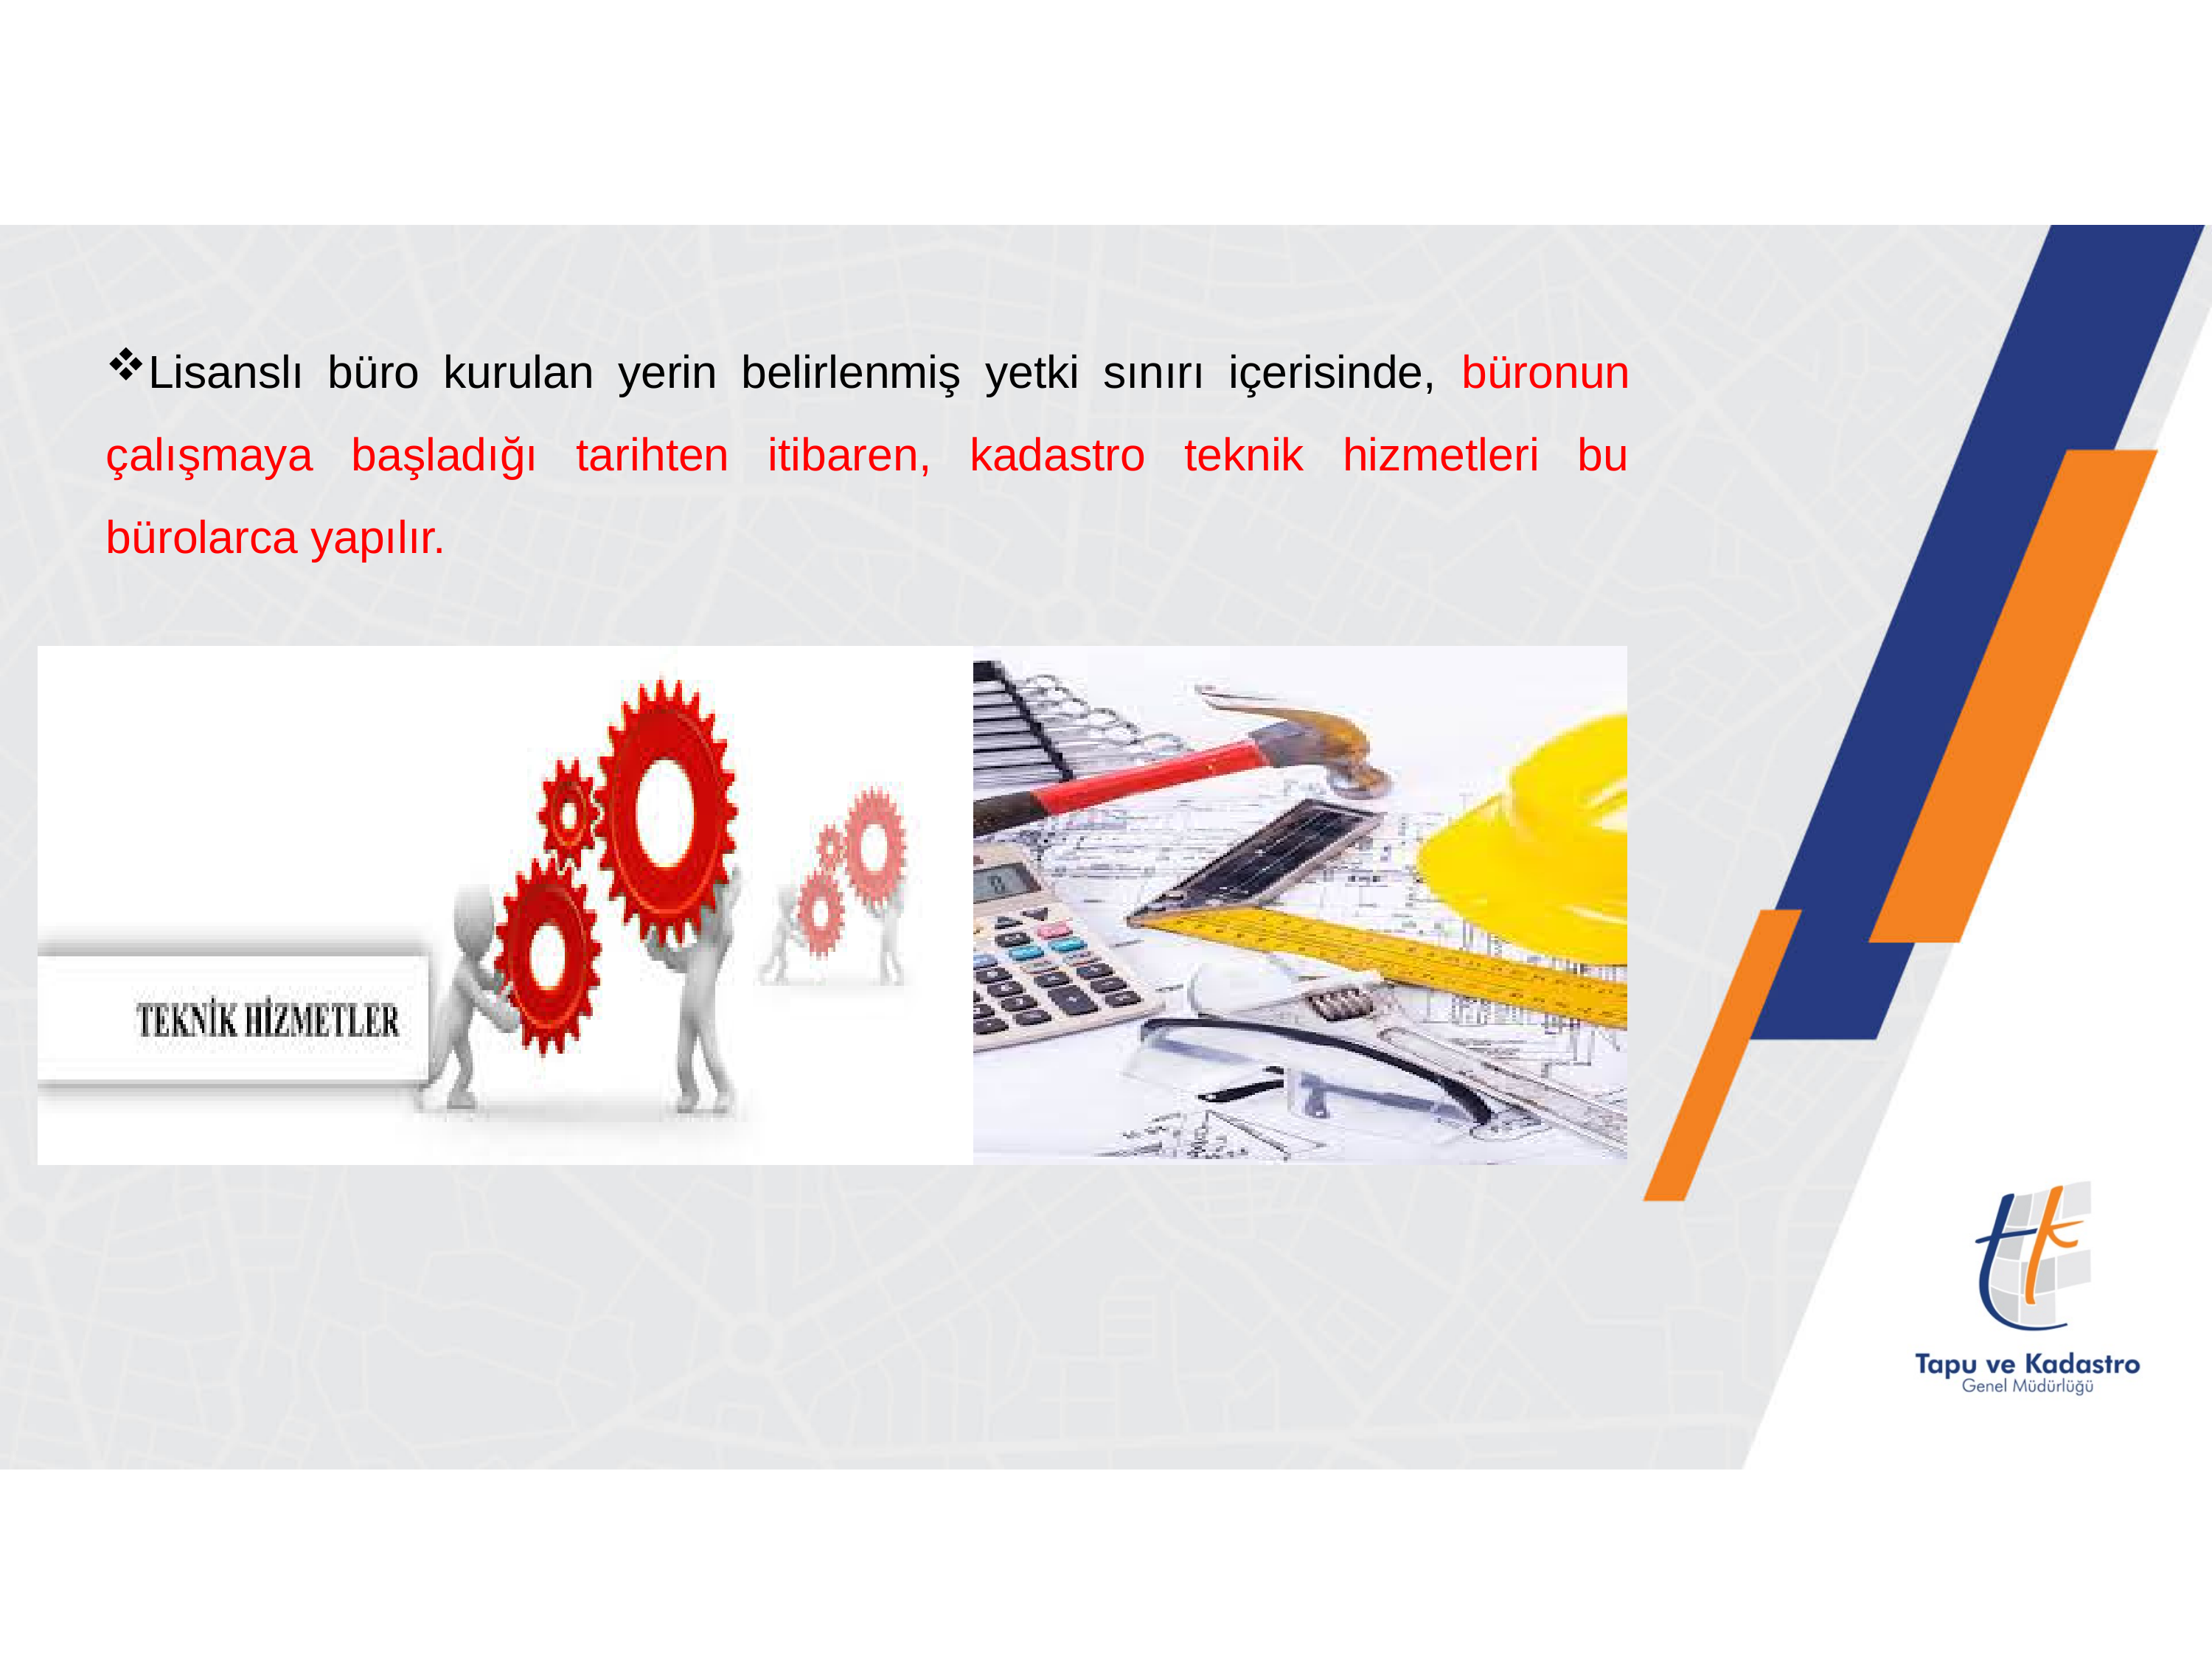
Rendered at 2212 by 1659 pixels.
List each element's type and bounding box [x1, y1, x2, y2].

picture [0, 224, 2212, 1470]
